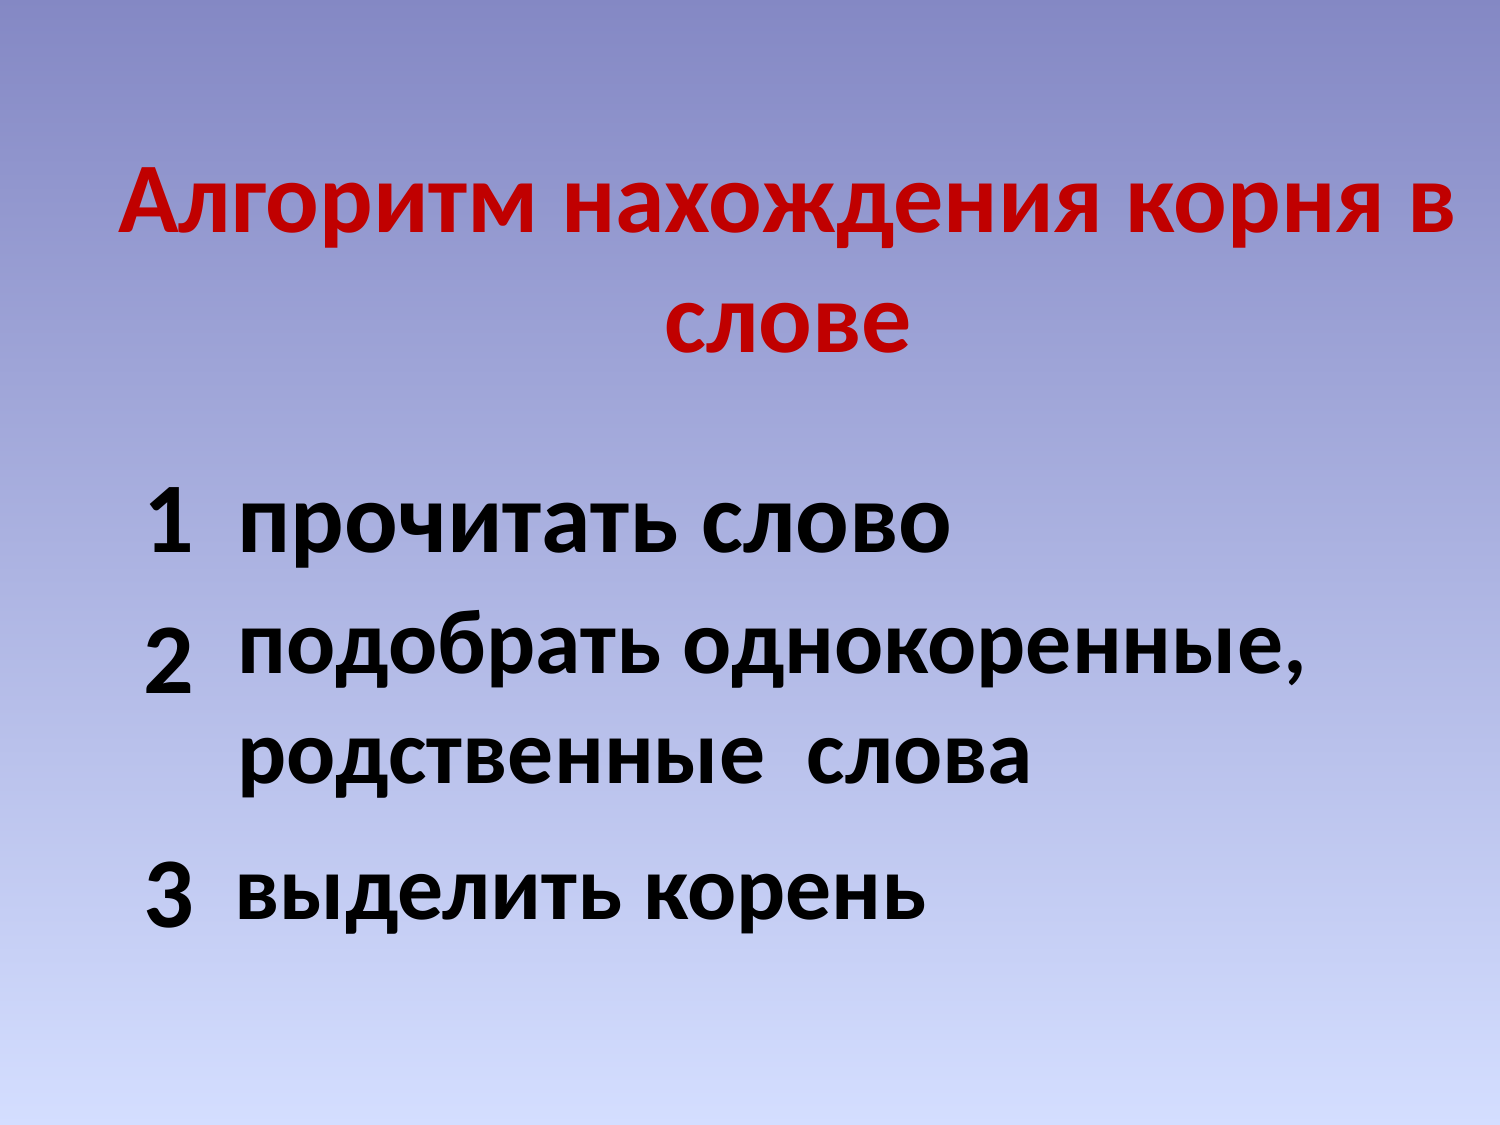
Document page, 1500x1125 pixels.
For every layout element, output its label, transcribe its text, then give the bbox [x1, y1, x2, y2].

text_box выделить корень [246, 820, 1404, 945]
text_box Алгоритм нахождения корня в слове [53, 125, 1500, 380]
text_box подобрать однокоренные, родственные слова [222, 574, 1500, 809]
text_box 1 [128, 445, 211, 580]
text_box прочитать слово [222, 445, 1500, 574]
text_box 2 [128, 585, 211, 721]
text_box 3 [128, 820, 246, 955]
